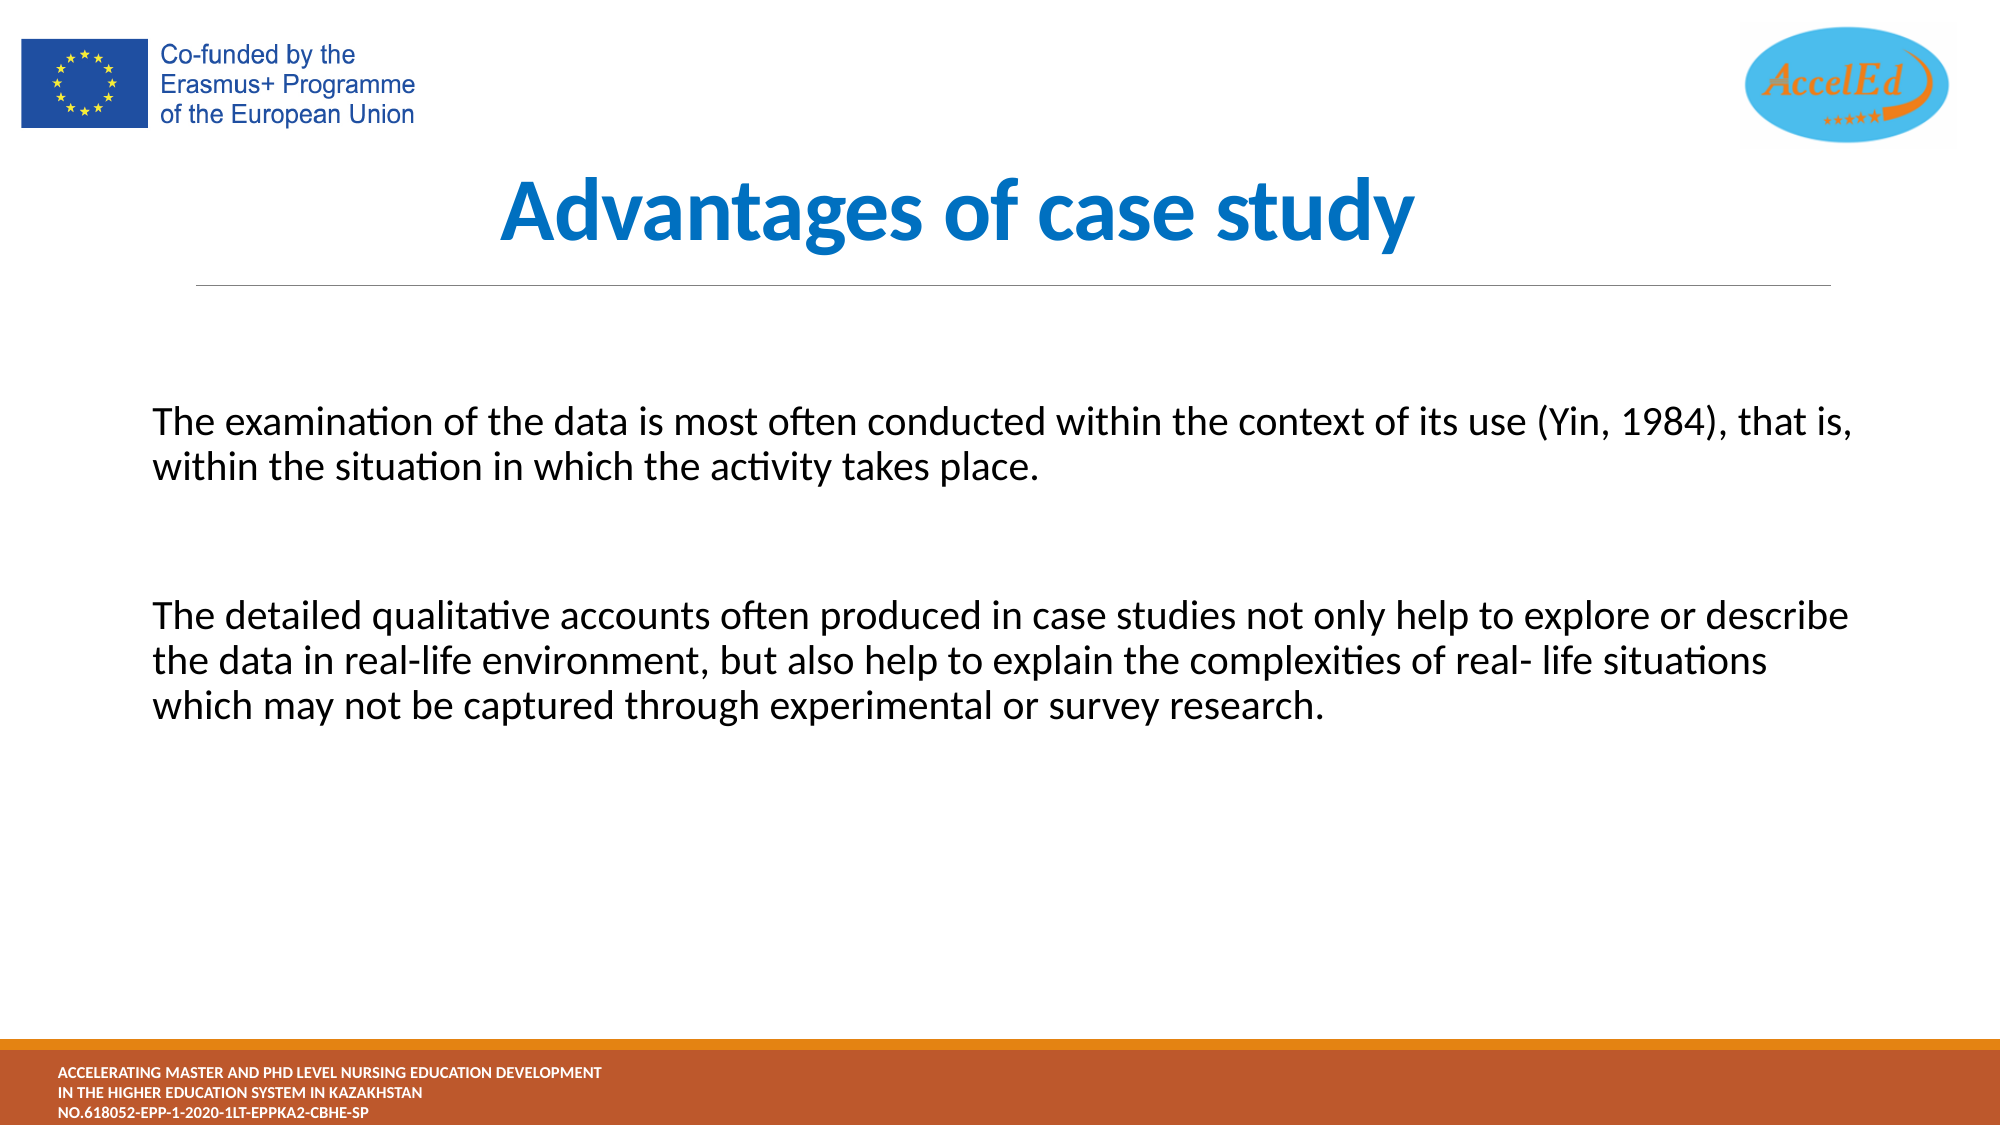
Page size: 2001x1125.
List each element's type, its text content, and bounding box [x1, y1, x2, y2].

list The examination of the data is most often conducted within the context of its use (Yin, 1984), that is, within the situation in which the activity takes place. The detailed qualitative accounts often produced in case studies not only help to explore or describe the data in real-life environment, but also help to explain the complexities of real- life situations which may not be captured through experimental or survey research. [137, 392, 1863, 1014]
picture [0, 20, 578, 144]
picture [1740, 22, 1957, 149]
title Advantages of case study [43, 159, 1894, 267]
